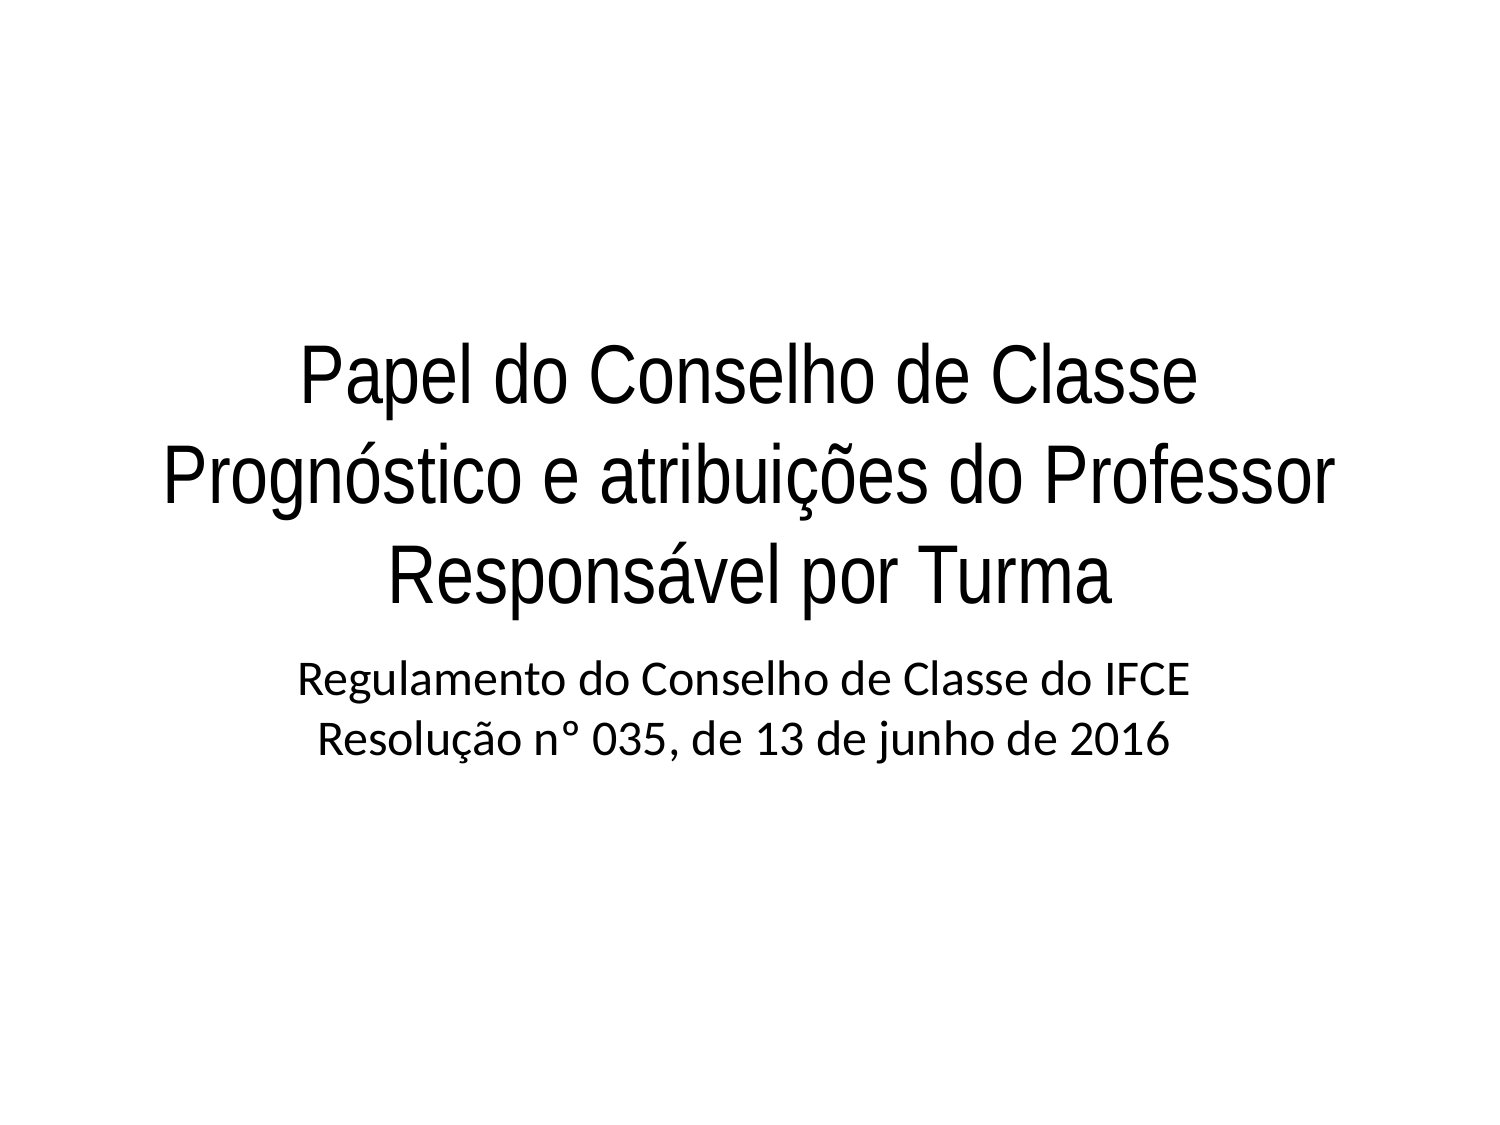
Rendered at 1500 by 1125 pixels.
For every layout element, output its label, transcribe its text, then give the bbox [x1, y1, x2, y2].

text_box Regulamento do Conselho de Classe do IFCE Resolução nº 035, de 13 de junho de 2016 [123, 637, 1364, 925]
text_box Papel do Conselho de Classe Prognóstico e atribuições do Professor Responsável por Turma [112, 349, 1388, 591]
